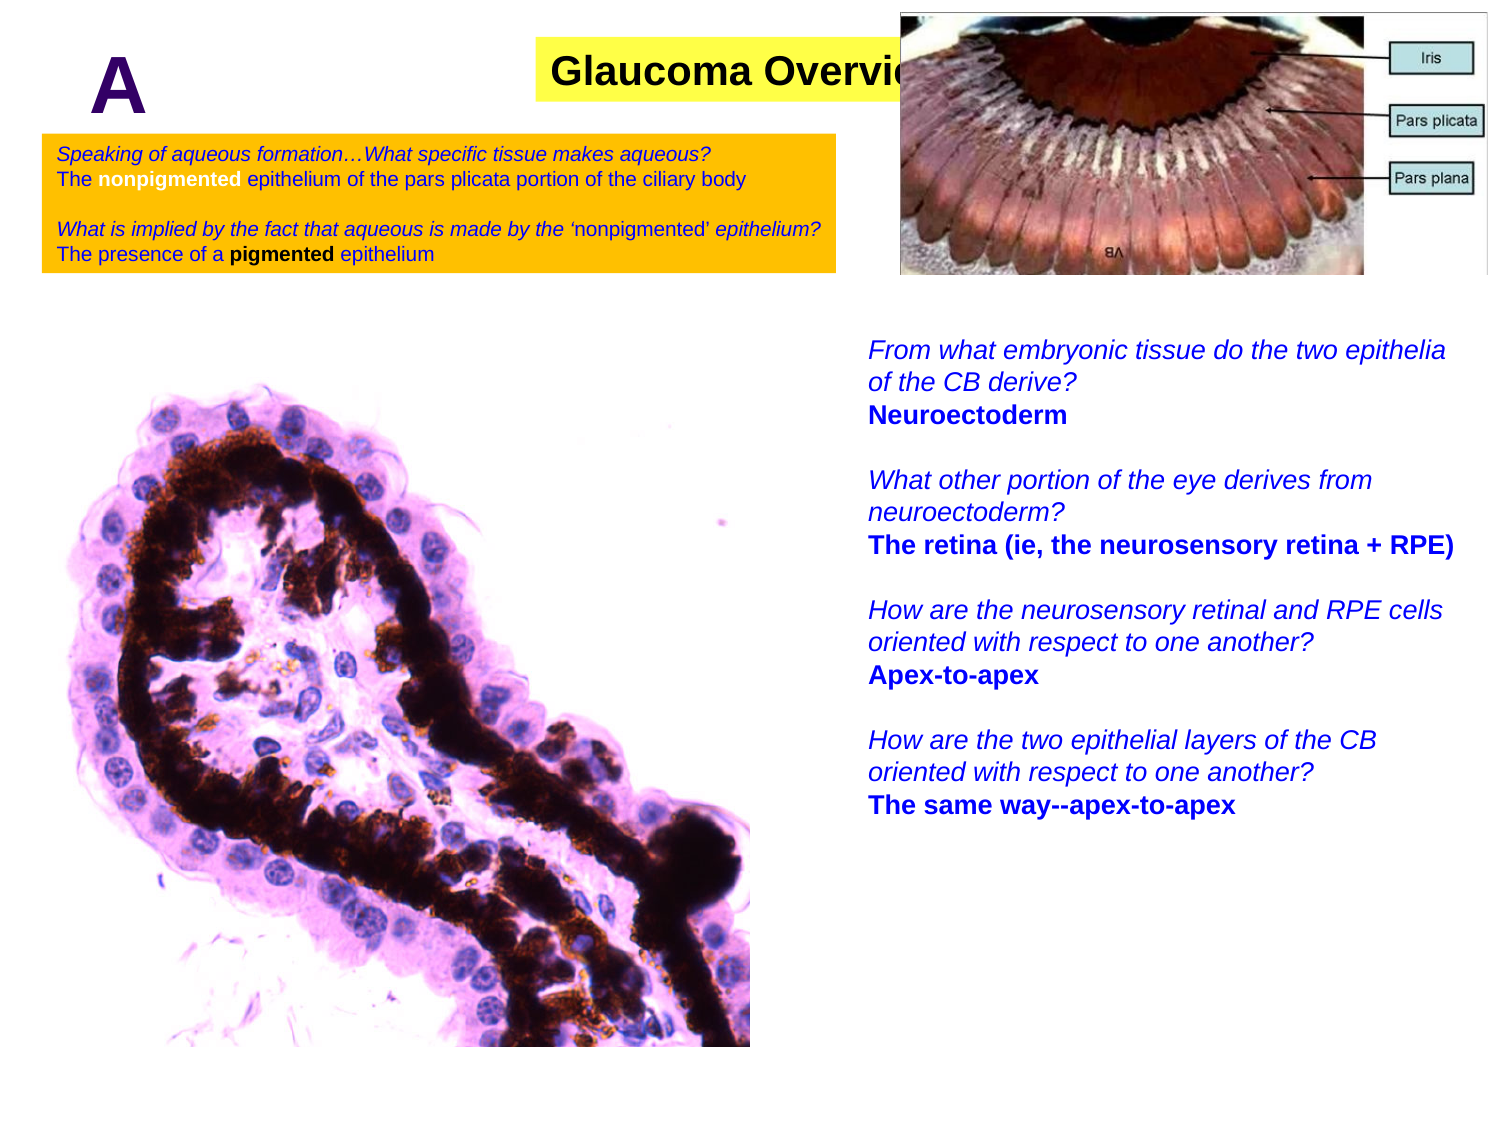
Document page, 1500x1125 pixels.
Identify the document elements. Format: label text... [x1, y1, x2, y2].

text_box From what embryonic tissue do the two epithelia of the CB derive? Neuroectoderm What other portion of the eye derives from neuroectoderm? The retina (ie, the neurosensory retina + RPE) How are the neurosensory retinal and RPE cells oriented with respect to one another? Apex-to-apex How are the two epithelial layers of the CB oriented with respect to one another? The same way--apex-to-apex [853, 324, 1488, 827]
text_box A [75, 20, 894, 138]
picture [37, 324, 751, 1048]
picture [899, 12, 1488, 276]
text_box Speaking of aqueous formation…What specific tissue makes aqueous? The nonpigmented epithelium of the pars plicata portion of the ciliary body What is implied by the fact that aqueous is made by the ‘nonpigmented’ epithelium? The presence of a pigmented epithelium [41, 133, 836, 274]
